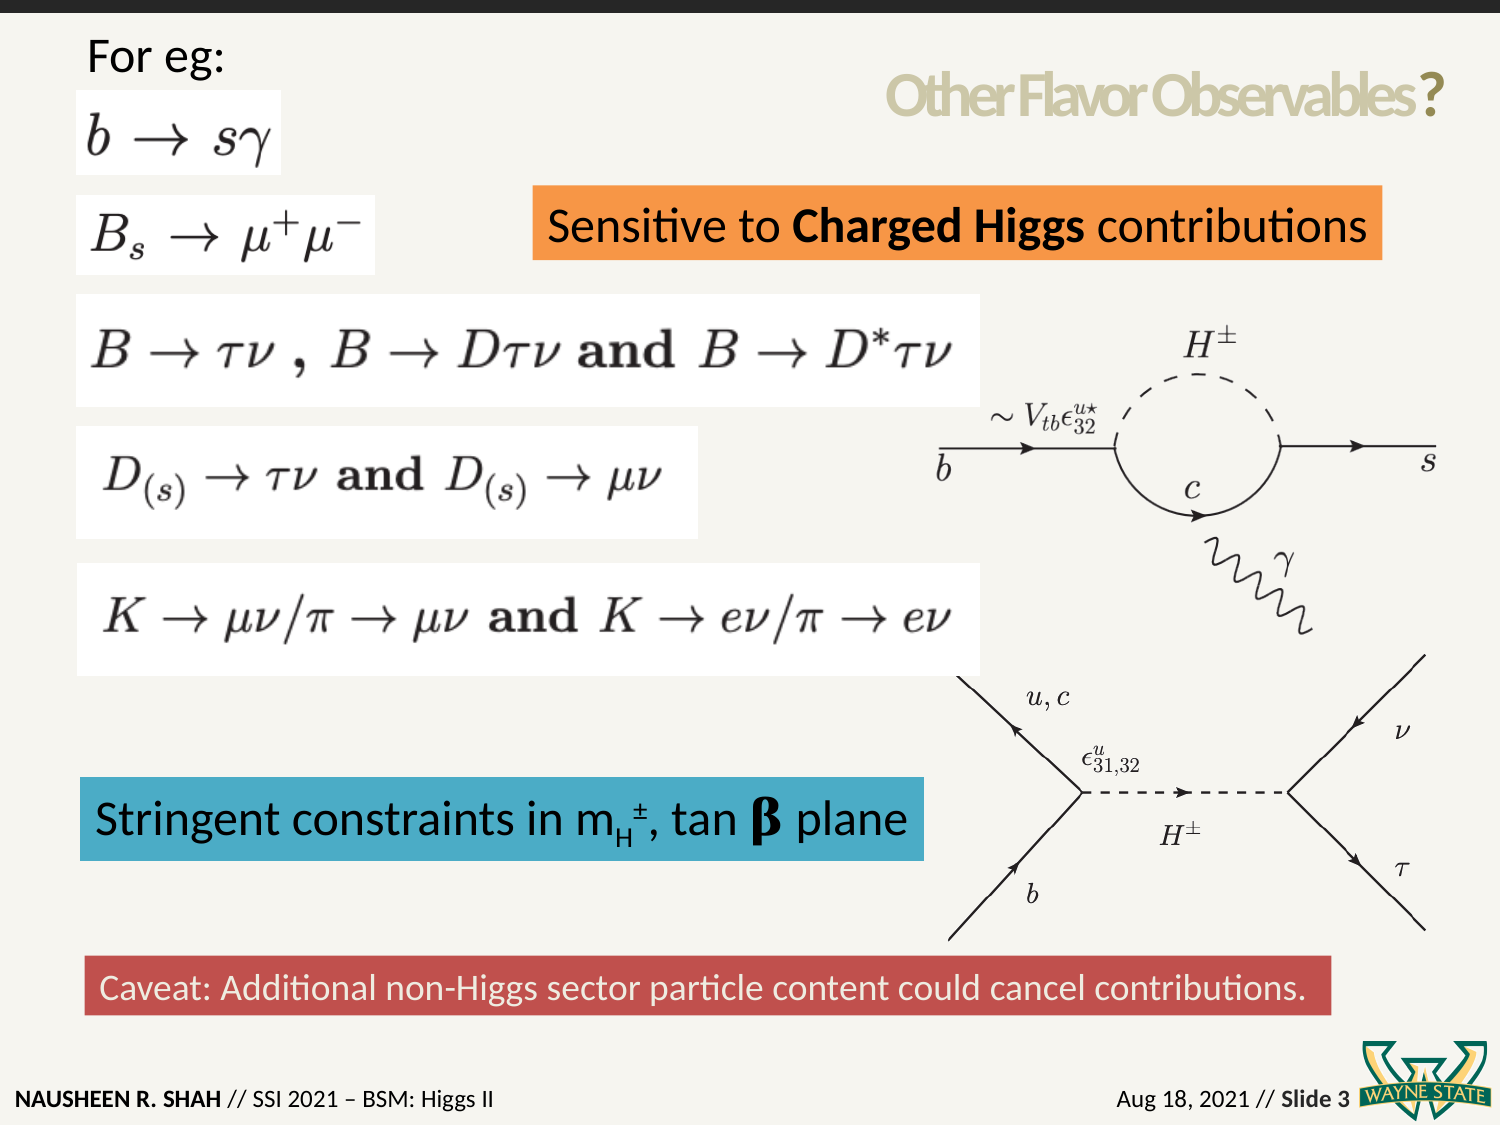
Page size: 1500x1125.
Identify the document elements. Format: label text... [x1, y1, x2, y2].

title Other Flavor Observables? [253, 45, 1463, 138]
picture [76, 293, 1479, 966]
picture [76, 195, 375, 275]
text_box For eg: [72, 14, 253, 90]
picture [1359, 1041, 1492, 1124]
picture [76, 426, 698, 539]
text_box Caveat: Additional non-Higgs sector particle content could cancel contributions. [84, 955, 1332, 1016]
picture [76, 90, 281, 176]
text_box Stringent constraints in mH±, tan 𝛃 plane [80, 777, 877, 861]
text_box Sensitive to Charged Higgs contributions [532, 185, 1383, 261]
